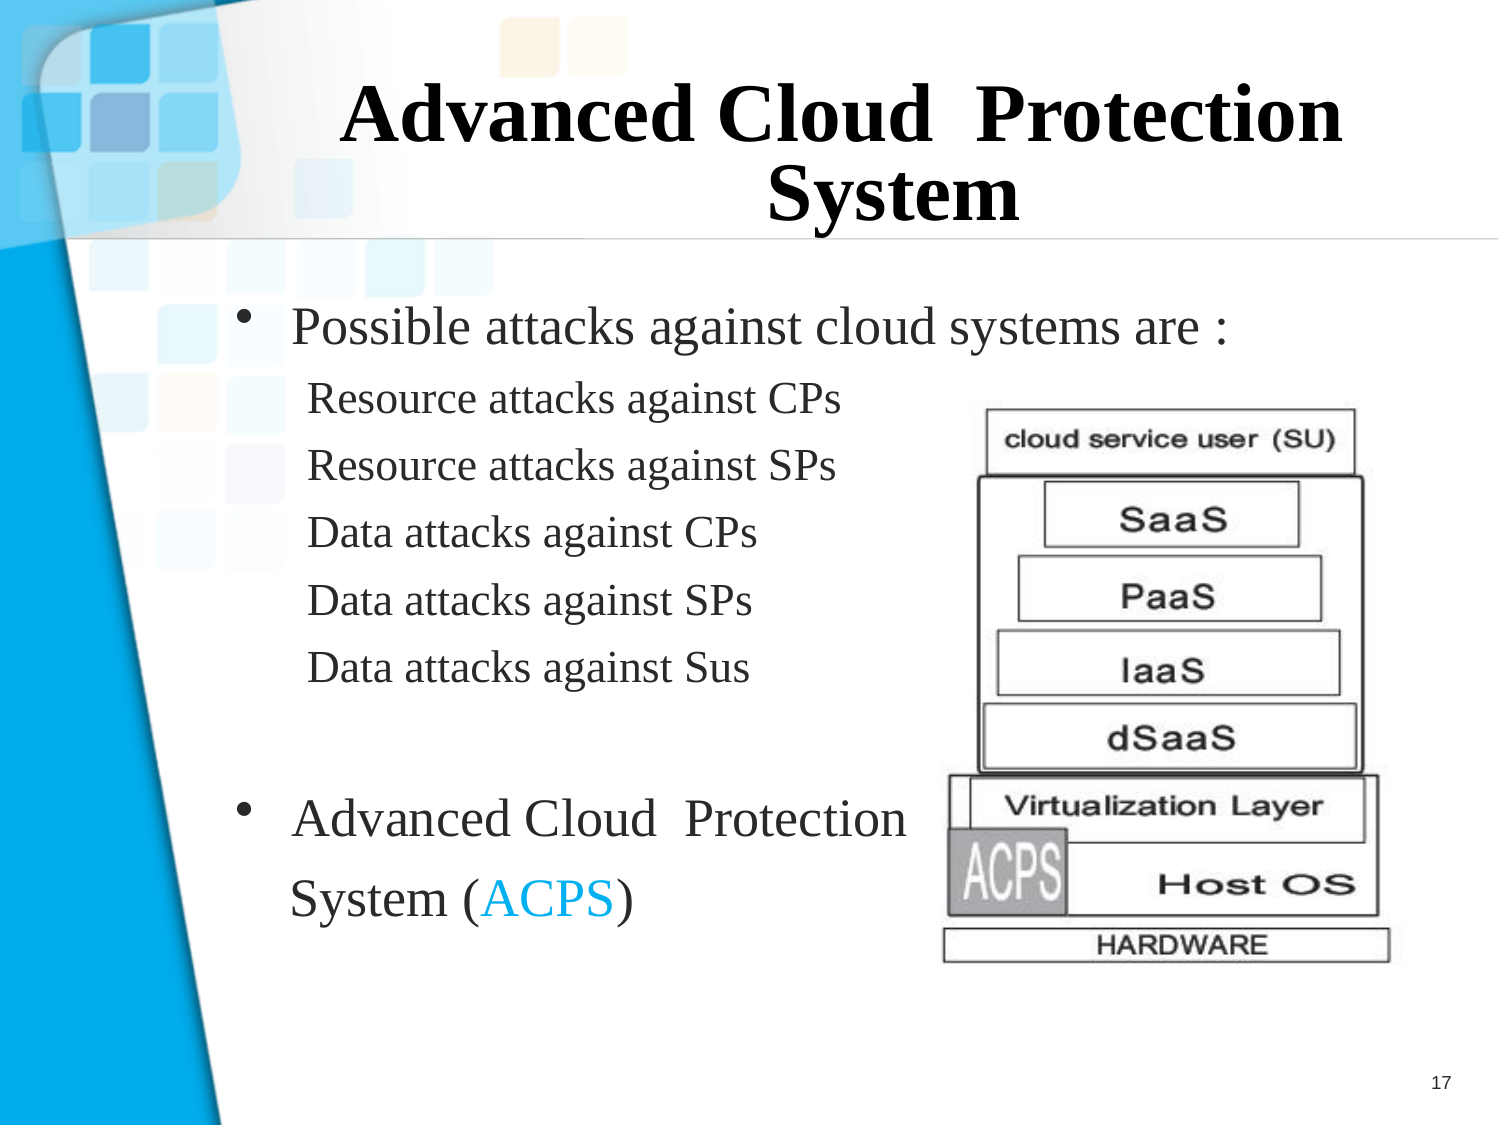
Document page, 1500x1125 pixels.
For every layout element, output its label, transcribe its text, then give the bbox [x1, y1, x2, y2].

picture [0, 0, 633, 1125]
picture [912, 387, 1438, 976]
slide_number 17 [1378, 1070, 1453, 1115]
list Possible attacks against cloud systems are : Resource attacks against CPs Resource attacks against SPs Data attacks against CPs Data attacks against SPs Data attacks against Sus Advanced Cloud Protection System (ACPS) [234, 299, 1470, 1101]
title Advanced Cloud Protection System [232, 32, 1473, 238]
